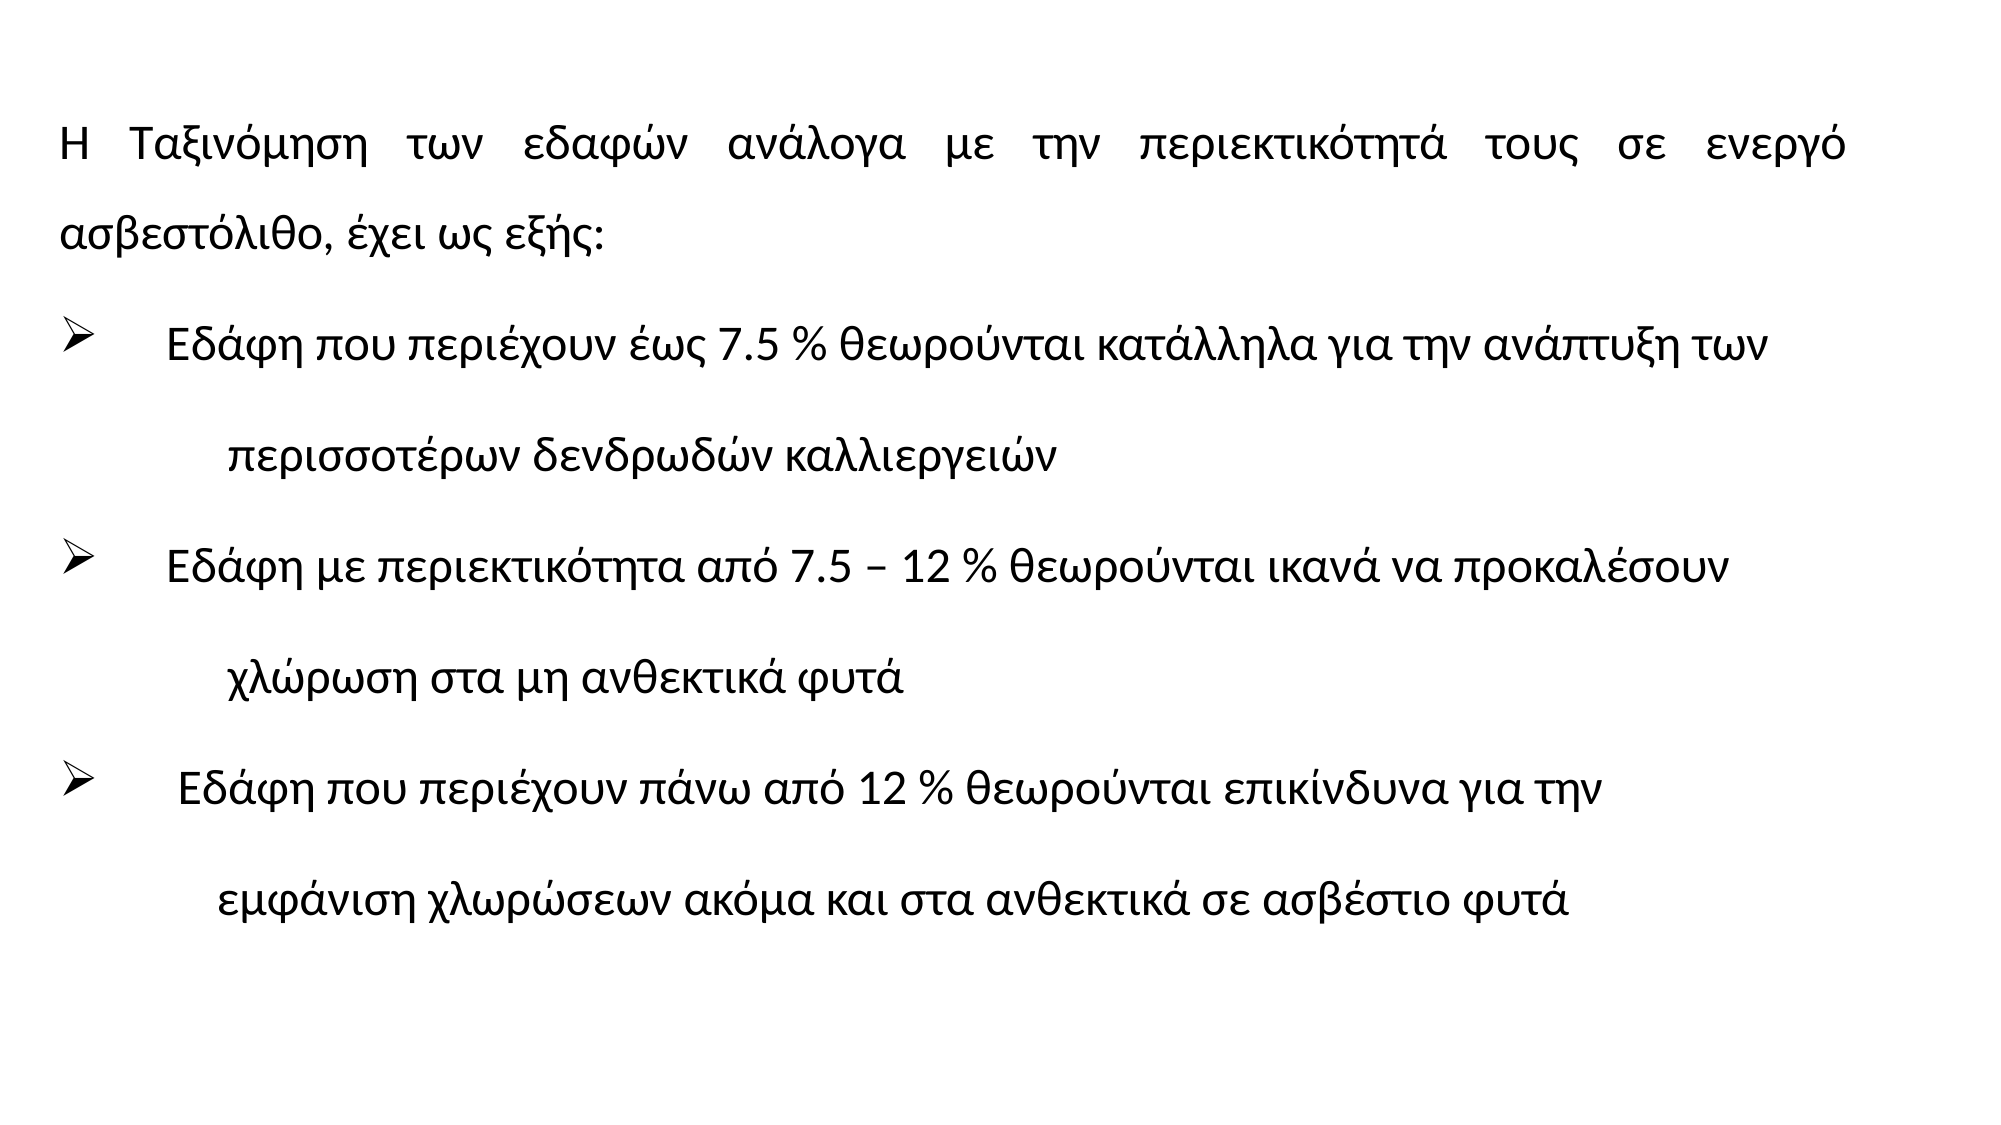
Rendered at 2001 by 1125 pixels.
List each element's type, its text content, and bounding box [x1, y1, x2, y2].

list Η Ταξινόμηση των εδαφών ανάλογα με την περιεκτικότητά τους σε ενεργό ασβεστόλιθο, έχει ως εξής: Εδάφη που περιέχουν έως 7.5 % θεωρούνται κατάλληλα για την ανάπτυξη των περισσοτέρων δενδρωδών καλλιεργειών Εδάφη με περιεκτικότητα από 7.5 – 12 % θεωρούνται ικανά να προκαλέσουν χλώρωση στα μη ανθεκτικά φυτά Εδάφη που περιέχουν πάνω από 12 % θεωρούνται επικίνδυνα για την εμφάνιση χλωρώσεων ακόμα και στα ανθεκτικά σε ασβέστιο φυτά [44, 72, 1863, 1014]
